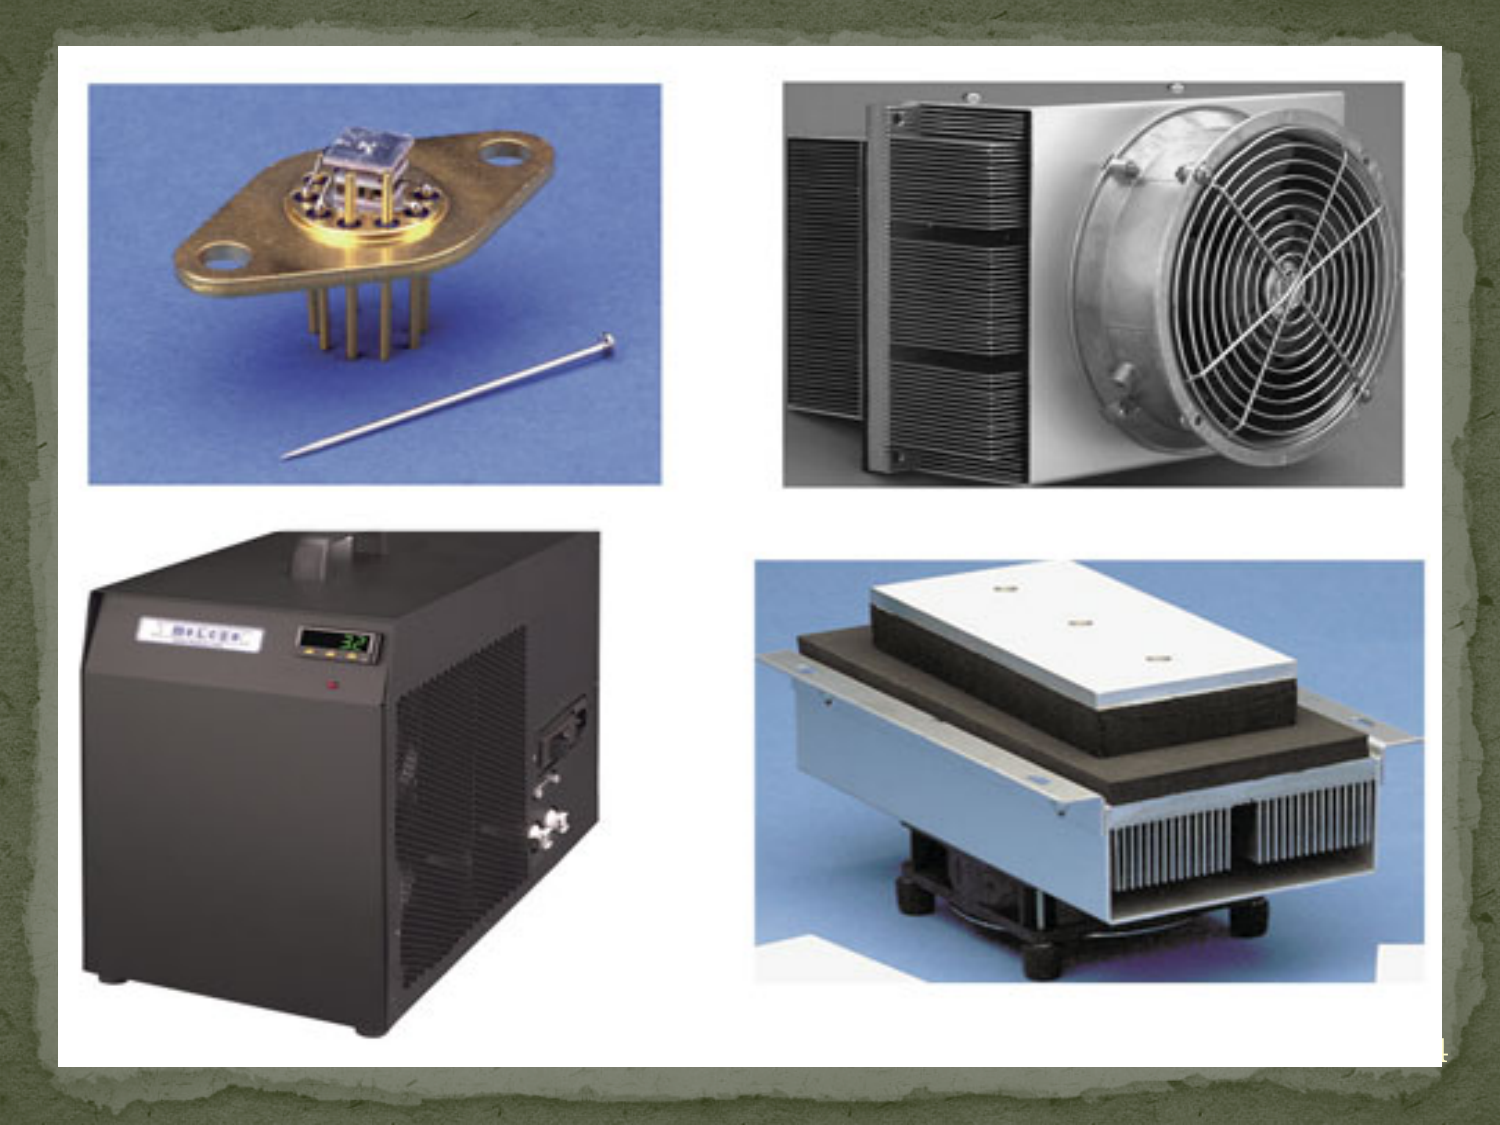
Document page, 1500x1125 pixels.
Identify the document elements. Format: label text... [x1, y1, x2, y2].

slide_number 24 [1379, 1014, 1480, 1089]
picture [58, 46, 1442, 1067]
